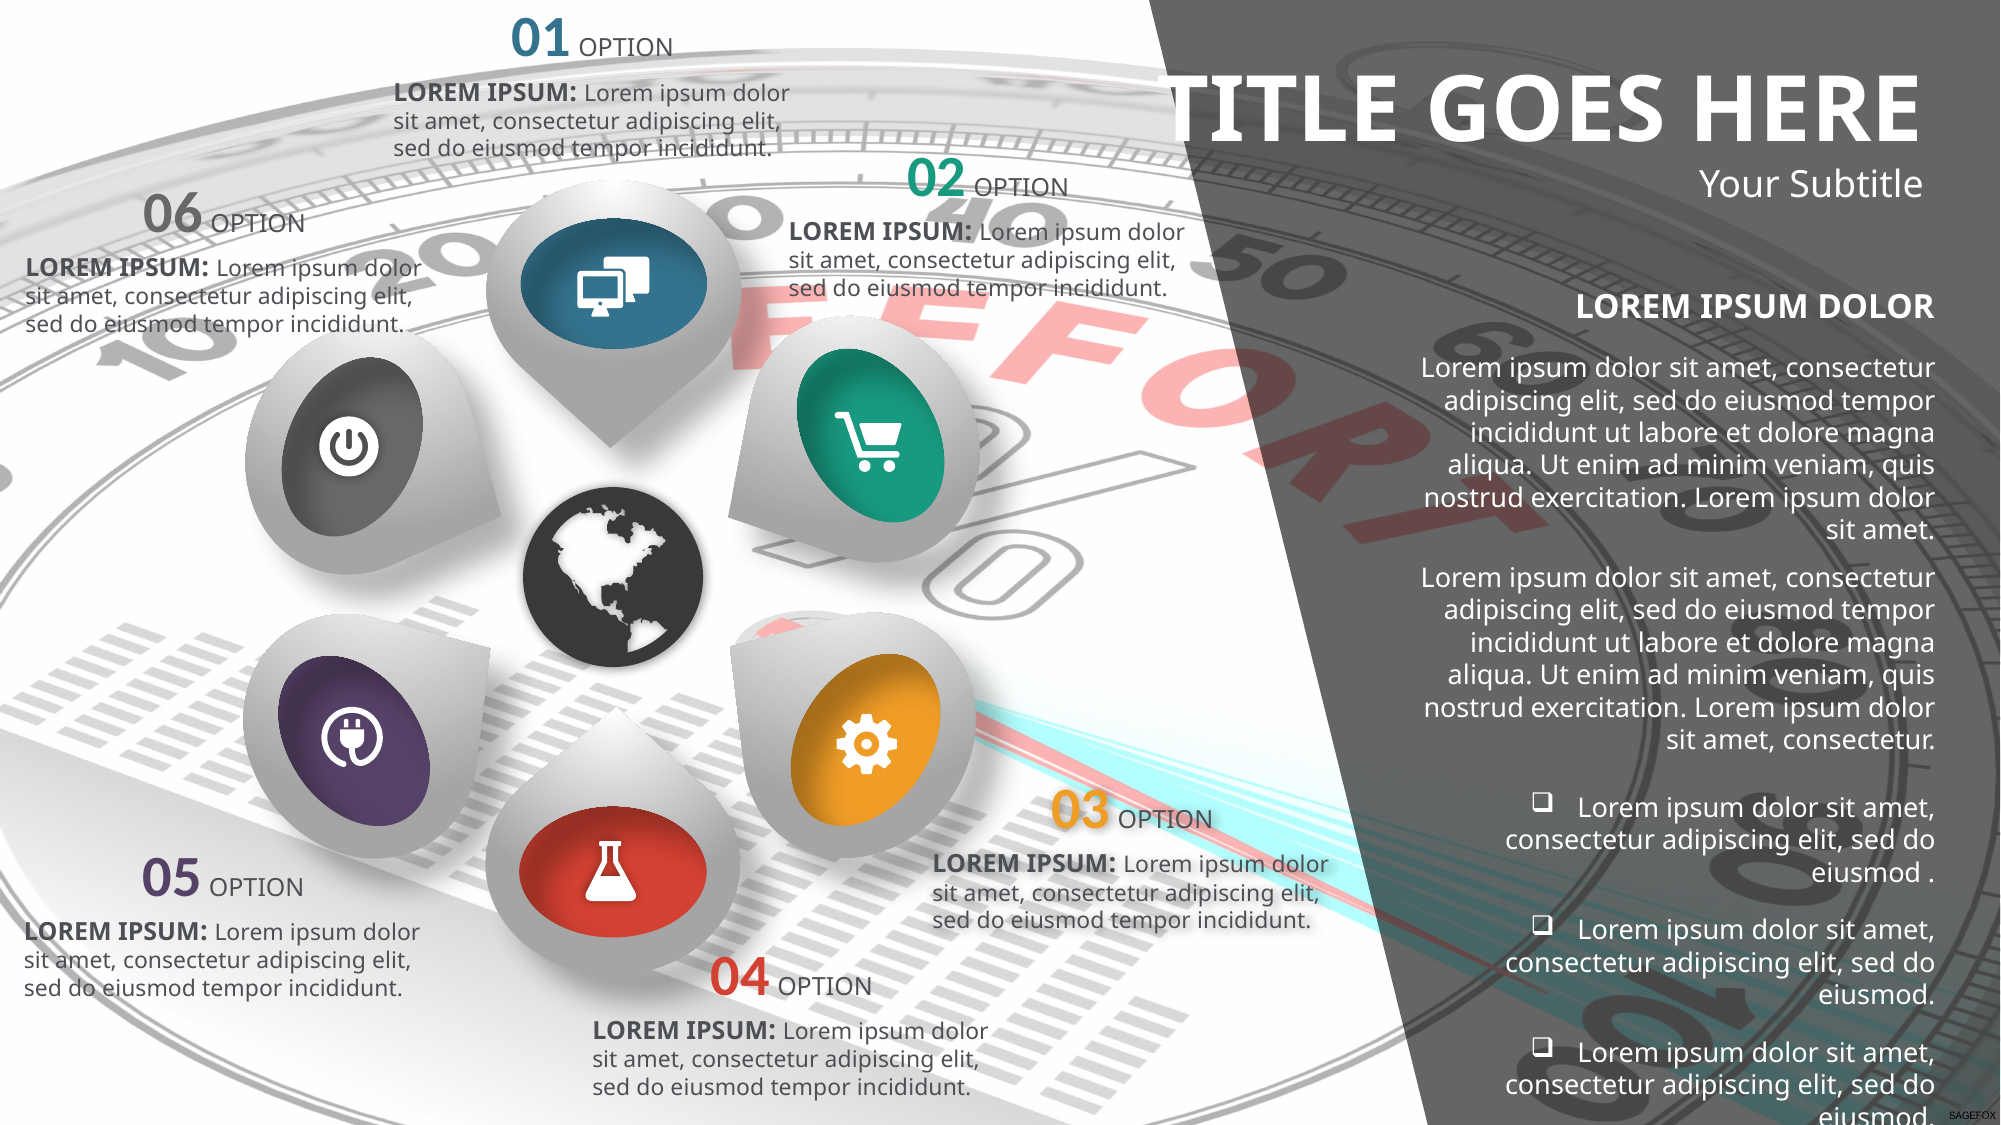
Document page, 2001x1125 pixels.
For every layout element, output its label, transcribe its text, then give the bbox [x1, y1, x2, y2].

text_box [251, 589, 507, 857]
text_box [712, 589, 968, 857]
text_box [485, 707, 741, 975]
text_box 01 OPTION LOREM IPSUM: Lorem ipsum dolor sit amet, consectetur adipiscing elit, sed do eiusmod tempor incididunt. [378, 0, 808, 169]
text_box 02 OPTION LOREM IPSUM: Lorem ipsum dolor sit amet, consectetur adipiscing elit, sed do eiusmod tempor incididunt. [773, 130, 1203, 309]
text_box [252, 325, 508, 593]
text_box LOREM IPSUM DOLOR Lorem ipsum dolor sit amet, consectetur adipiscing elit, sed do eiusmod tempor incididunt ut labore et dolore magna aliqua. Ut enim ad minim veniam, quis nostrud exercitation. Lorem ipsum dolor sit amet. Lorem ipsum dolor sit amet, consectetur adipiscing elit, sed do eiusmod tempor incididunt ut labore et dolore magna aliqua. Ut enim ad minim veniam, quis nostrud exercitation. Lorem ipsum dolor sit amet, consectetur. Lorem ipsum dolor sit amet, consectetur adipiscing elit, sed do eiusmod . Lorem ipsum dolor sit amet, consectetur adipiscing elit, sed do eiusmod. Lorem ipsum dolor sit amet, consectetur adipiscing elit, sed do eiusmod. [1396, 278, 1950, 1125]
text_box TITLE GOES HERE Your Subtitle [1035, 42, 1939, 212]
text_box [321, 706, 383, 767]
text_box [0, 0, 1396, 1125]
text_box [1147, 0, 2000, 1125]
text_box 04 OPTION LOREM IPSUM: Lorem ipsum dolor sit amet, consectetur adipiscing elit, sed do eiusmod tempor incididunt. [577, 929, 1007, 1107]
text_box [834, 411, 902, 472]
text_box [577, 256, 650, 317]
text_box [836, 714, 897, 775]
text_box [716, 317, 972, 586]
text_box 06 OPTION LOREM IPSUM: Lorem ipsum dolor sit amet, consectetur adipiscing elit, sed do eiusmod tempor incididunt. [10, 166, 440, 344]
text_box [523, 487, 704, 668]
text_box 05 OPTION LOREM IPSUM: Lorem ipsum dolor sit amet, consectetur adipiscing elit, sed do eiusmod tempor incididunt. [9, 830, 438, 1009]
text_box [486, 180, 742, 449]
text_box 03 OPTION LOREM IPSUM: Lorem ipsum dolor sit amet, consectetur adipiscing elit, sed do eiusmod tempor incididunt. [917, 763, 1347, 941]
